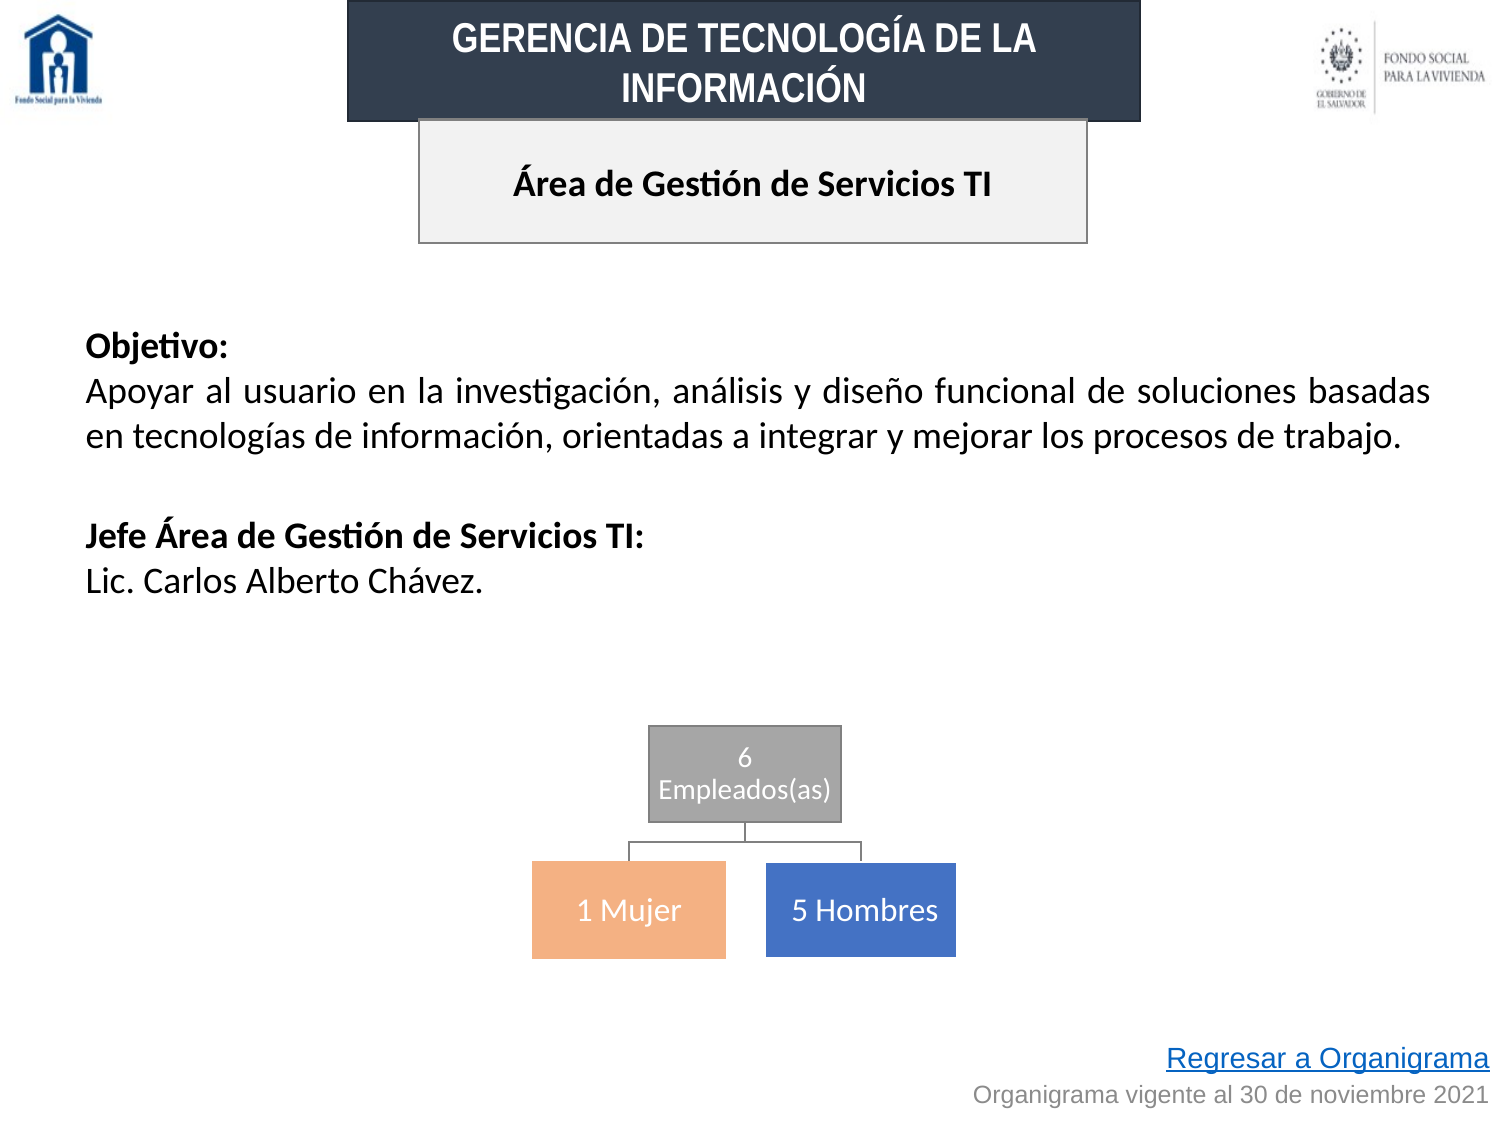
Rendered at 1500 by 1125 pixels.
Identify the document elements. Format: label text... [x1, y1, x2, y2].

text_box GERENCIA DE TECNOLOGÍA DE LA INFORMACIÓN [347, 0, 1141, 122]
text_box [498, 725, 993, 959]
picture [0, 0, 1500, 1125]
footer Organigrama vigente al 30 de noviembre 2021 [939, 1063, 1500, 1124]
text_box Objetivo: Apoyar al usuario en la investigación, análisis y diseño funcional de soluciones basadas en tecnologías de información, orientadas a integrar y mejorar los procesos de trabajo. [70, 313, 1447, 464]
text_box Jefe Área de Gestión de Servicios TI: Lic. Carlos Alberto Chávez. [70, 503, 768, 609]
text_box Área de Gestión de Servicios TI [418, 118, 1088, 244]
text_box Regresar a Organigrama [1151, 1031, 1500, 1063]
